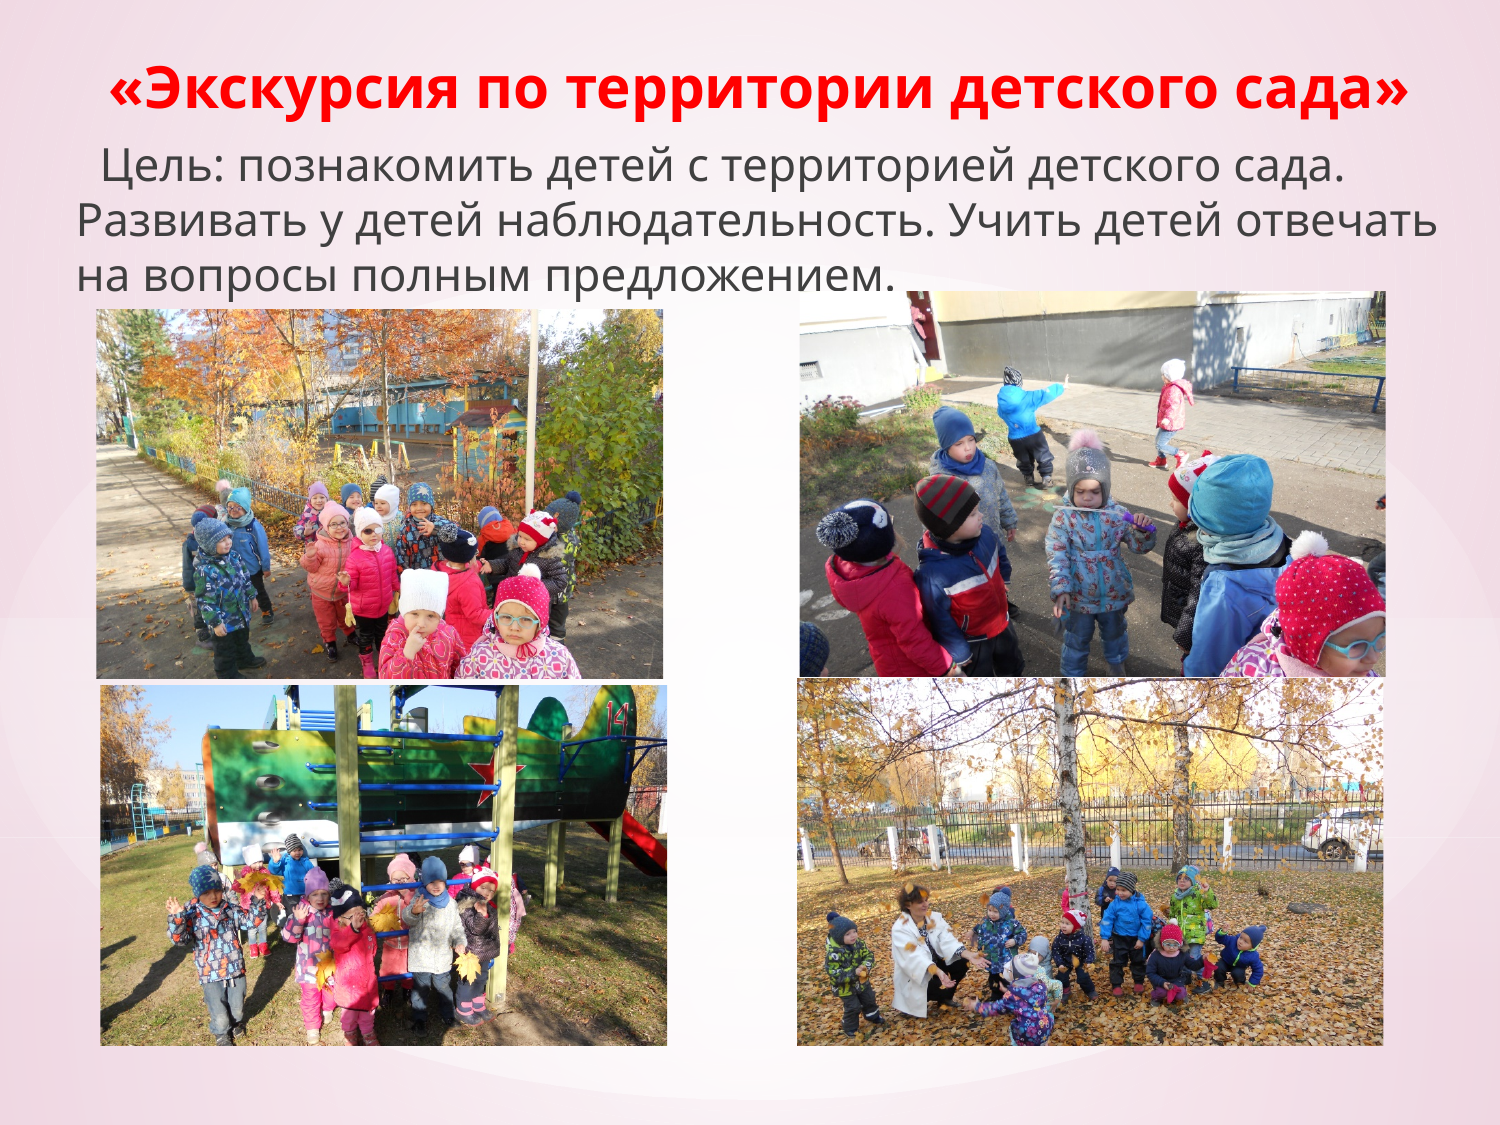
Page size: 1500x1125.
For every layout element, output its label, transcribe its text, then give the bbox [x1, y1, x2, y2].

picture [99, 684, 668, 1046]
picture [796, 290, 1387, 1046]
picture [95, 309, 664, 679]
list «Экскурсия по территории детского сада» Цель: познакомить детей с территорией детского сада. Развивать у детей наблюдательность. Учить детей отвечать на вопросы полным предложением. [53, 42, 1459, 690]
